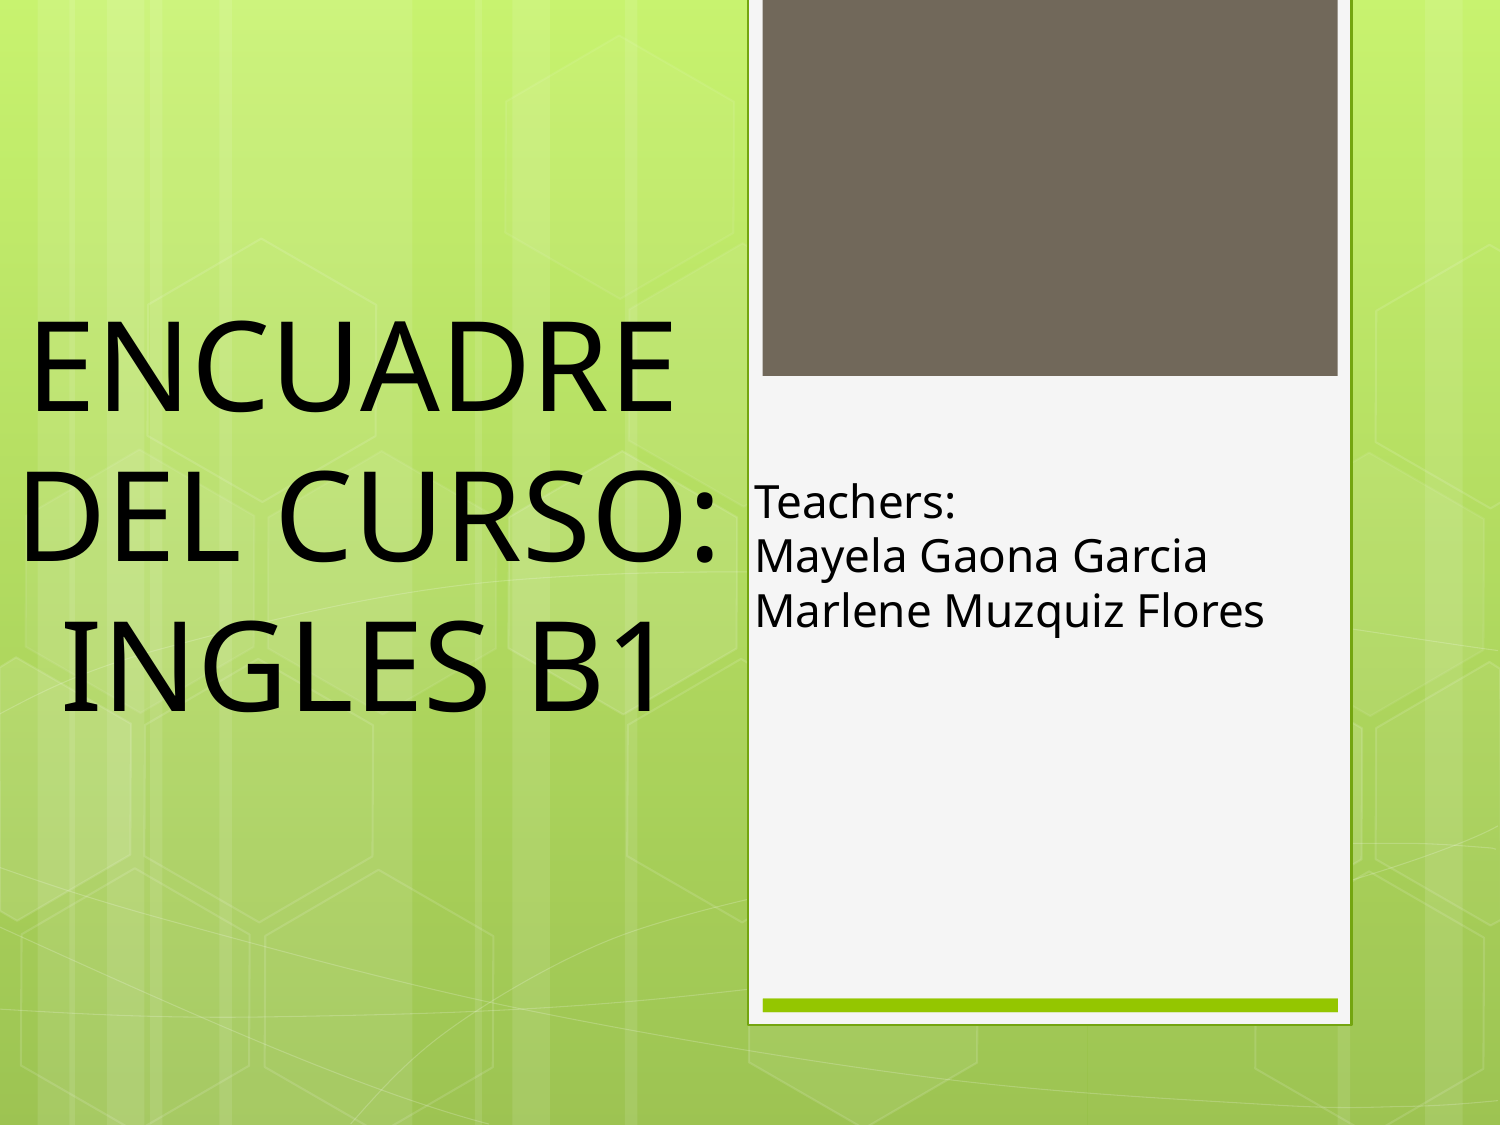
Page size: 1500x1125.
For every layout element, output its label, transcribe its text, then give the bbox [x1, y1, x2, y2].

text_box ENCUADRE DEL CURSO: INGLES B1 [0, 278, 739, 744]
text_box Teachers: Mayela Gaona Garcia Marlene Muzquiz Flores [739, 464, 1281, 645]
